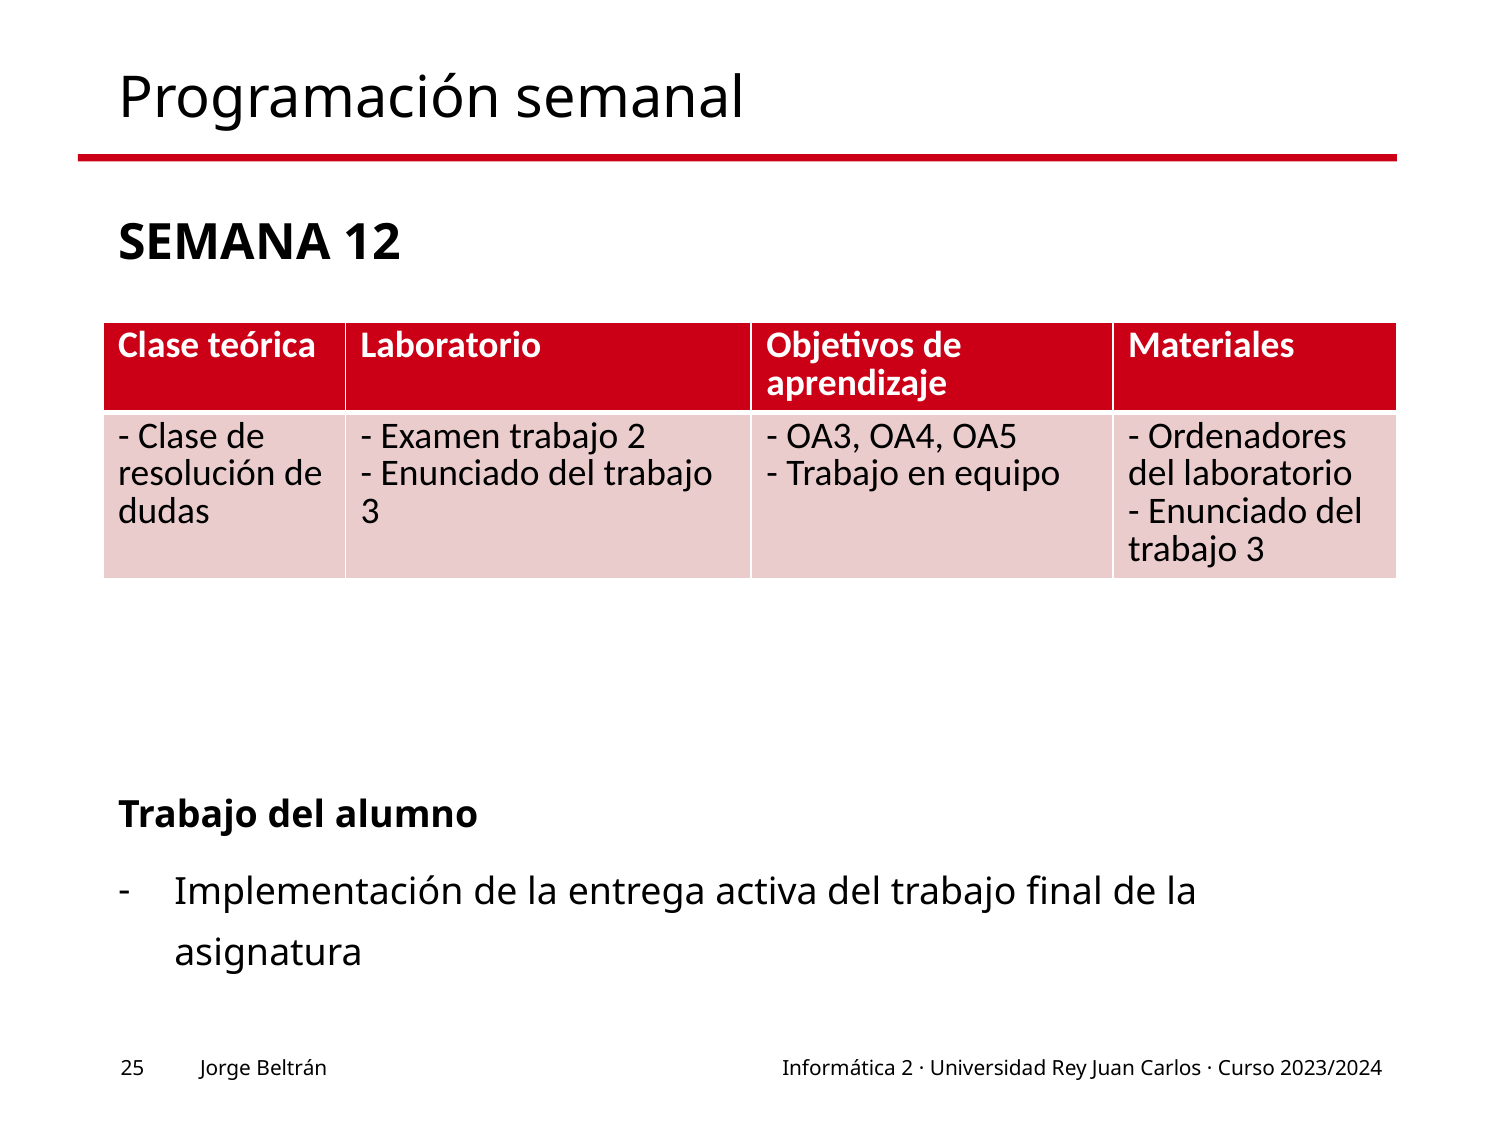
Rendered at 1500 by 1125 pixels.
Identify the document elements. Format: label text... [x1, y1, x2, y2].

table_cell - Ordenadores del laboratorio - Enunciado del trabajo 3 [1114, 415, 1396, 578]
table_header Laboratorio [346, 323, 750, 410]
table_cell - Clase de resolución de dudas [104, 415, 345, 578]
table_header Objetivos de aprendizaje [752, 323, 1112, 410]
text_box Semana 12 [103, 185, 1397, 287]
text_box Trabajo del alumno Implementación de la entrega activa del trabajo final de la asignatura [103, 769, 1397, 1025]
table_cell - Examen trabajo 2 - Enunciado del trabajo 3 [346, 415, 750, 578]
table_header Materiales [1114, 323, 1396, 410]
table_header Clase teórica [104, 323, 345, 410]
title Programación semanal [103, 59, 1397, 138]
table_cell - OA3, OA4, OA5 - Trabajo en equipo [752, 415, 1112, 578]
